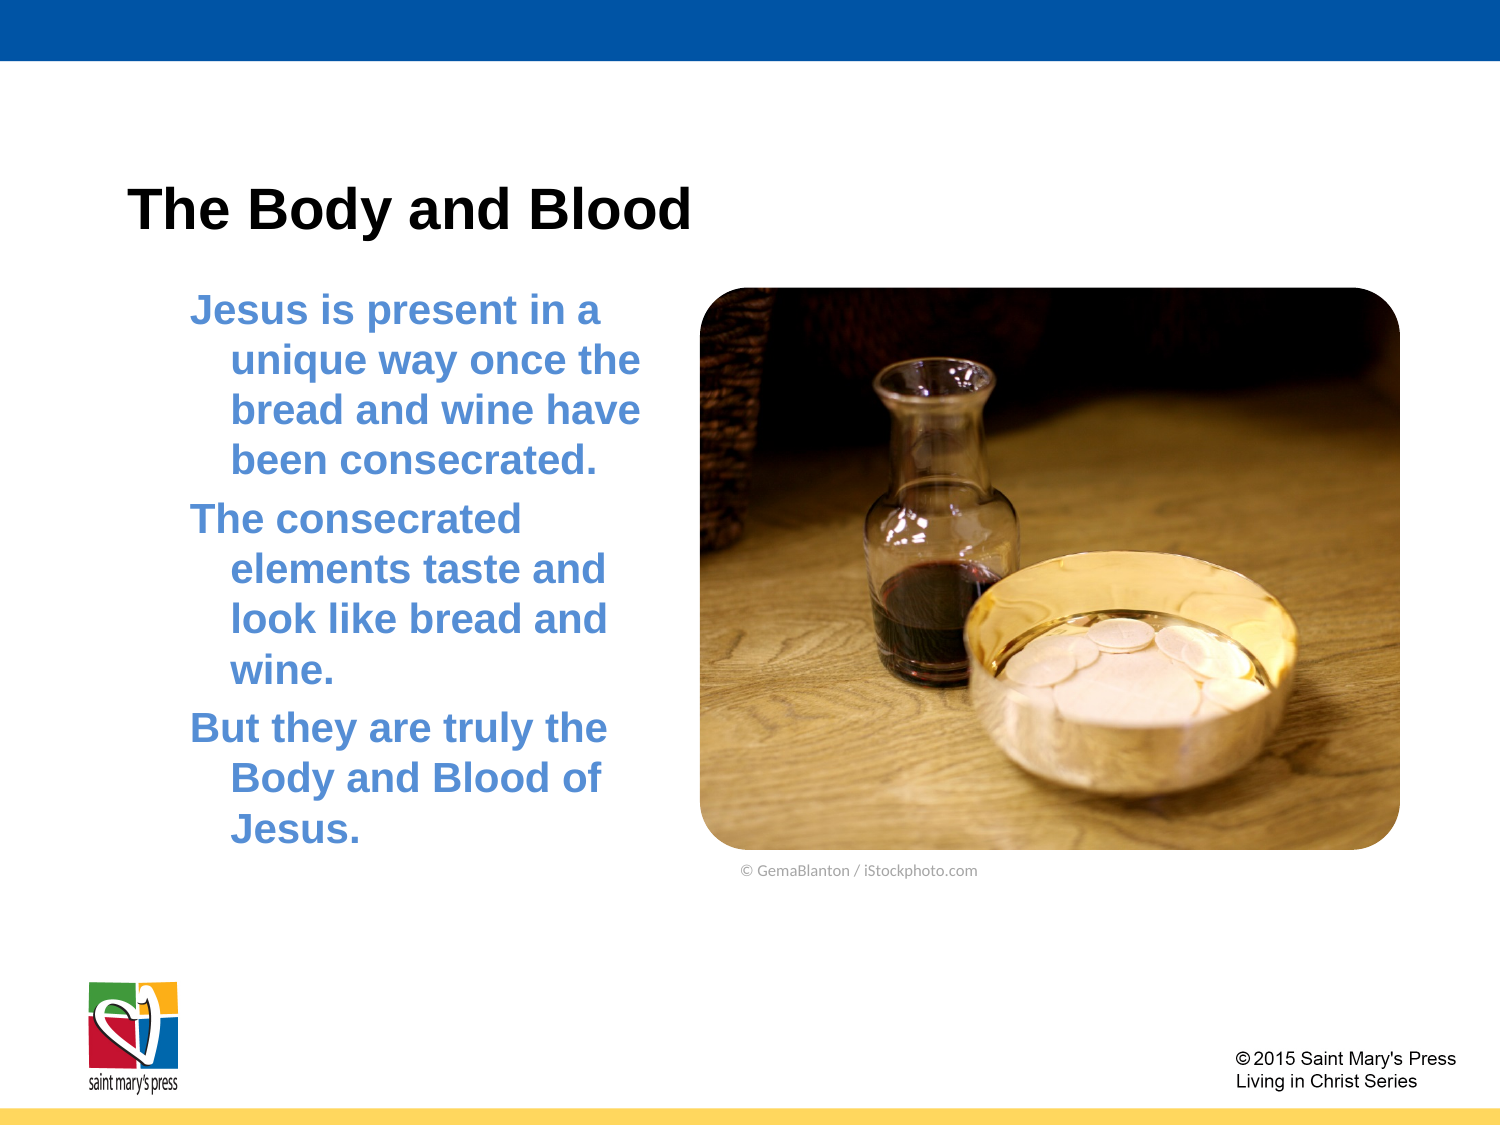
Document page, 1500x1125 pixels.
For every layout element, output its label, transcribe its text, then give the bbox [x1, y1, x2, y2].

list Jesus is present in a unique way once the bread and wine have been consecrated. The consecrated elements taste and look like bread and wine. But they are truly the Body and Blood of Jesus. [174, 275, 688, 863]
picture [0, 0, 1500, 1125]
title The Body and Blood [112, 162, 1500, 250]
text_box © GemaBlanton / iStockphoto.com [725, 858, 1263, 887]
